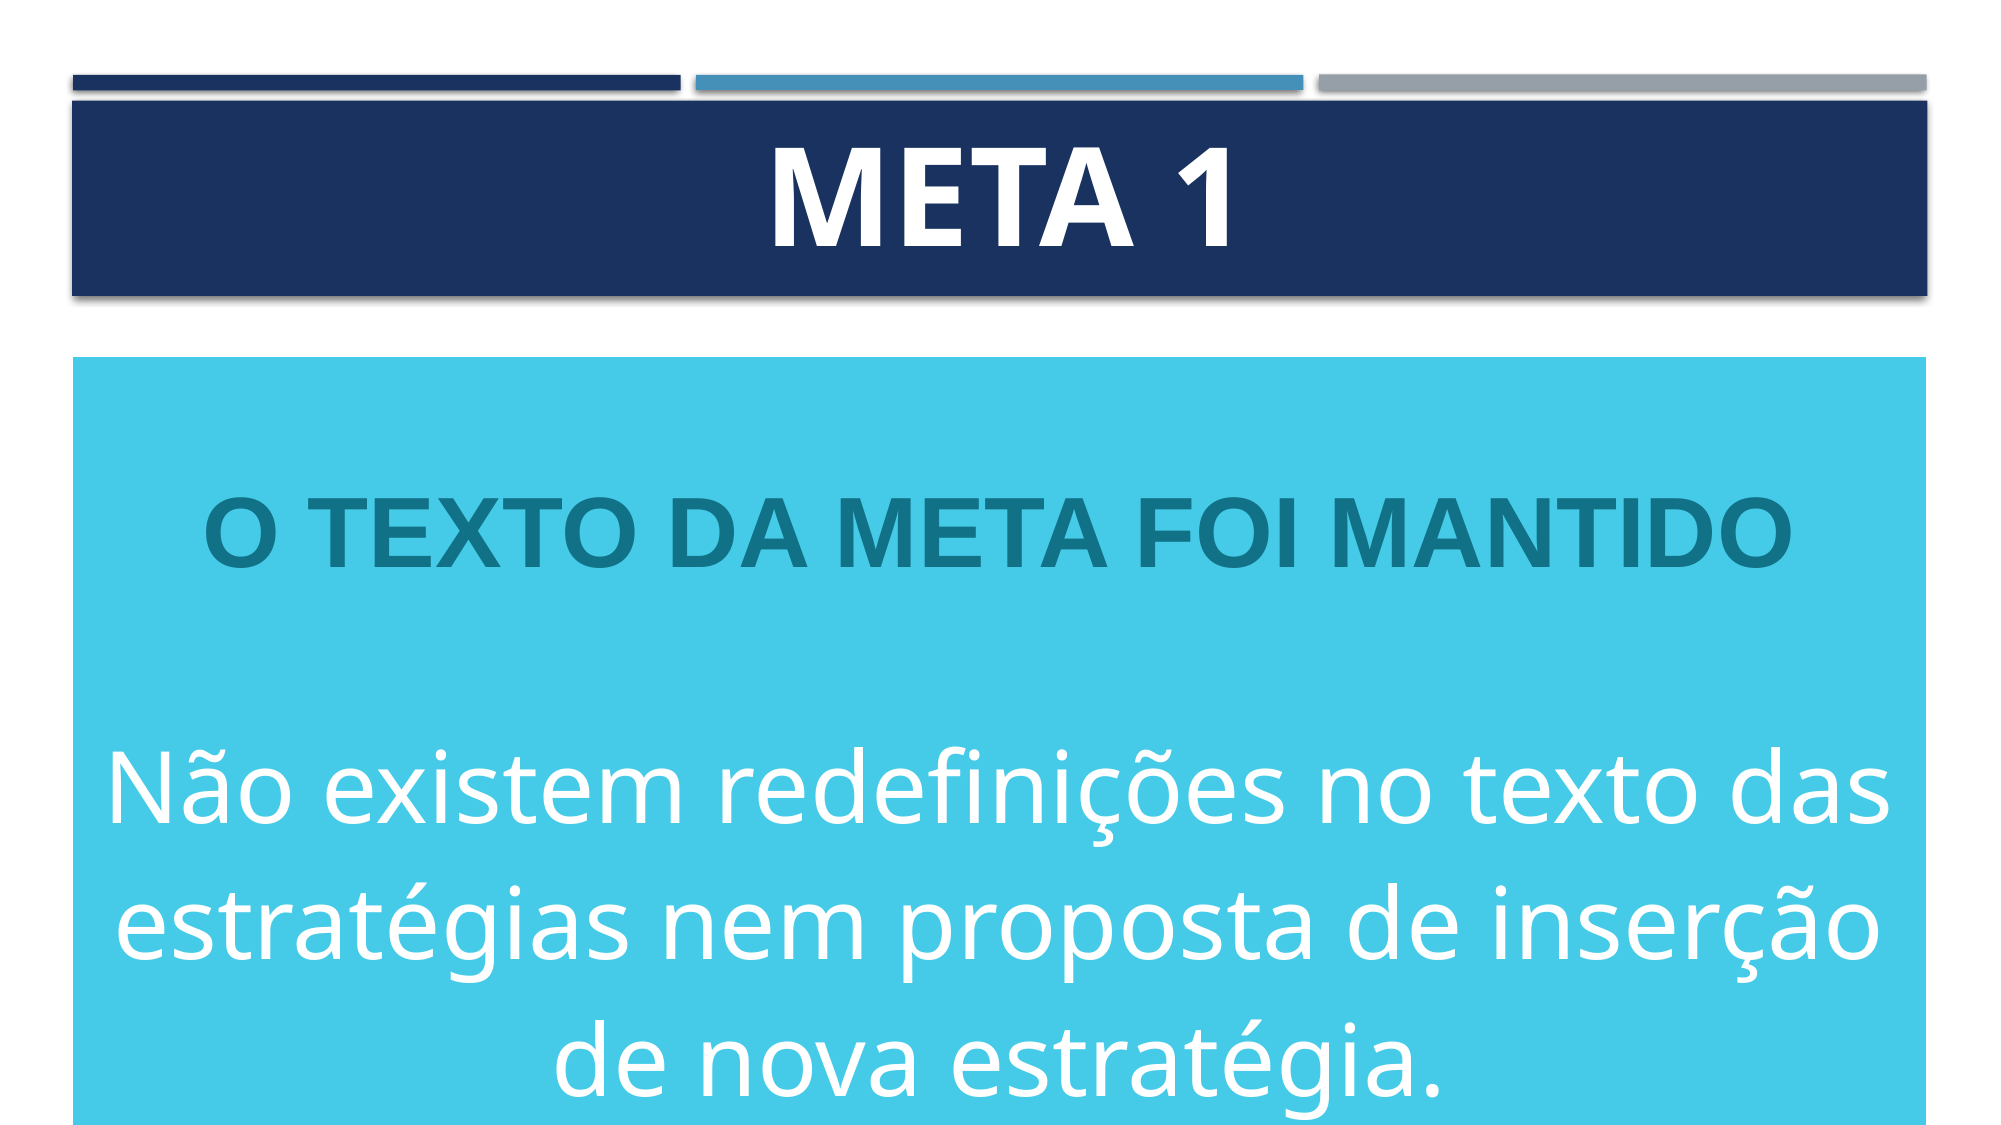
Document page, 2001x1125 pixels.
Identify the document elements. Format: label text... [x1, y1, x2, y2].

title Meta 1 [108, 115, 1905, 282]
table_cell Não existem redefinições no texto das estratégias nem proposta de inserção de nova estratégia. [73, 715, 1926, 1125]
table_header O TEXTO DA META FOI MANTIDO [73, 357, 1926, 715]
